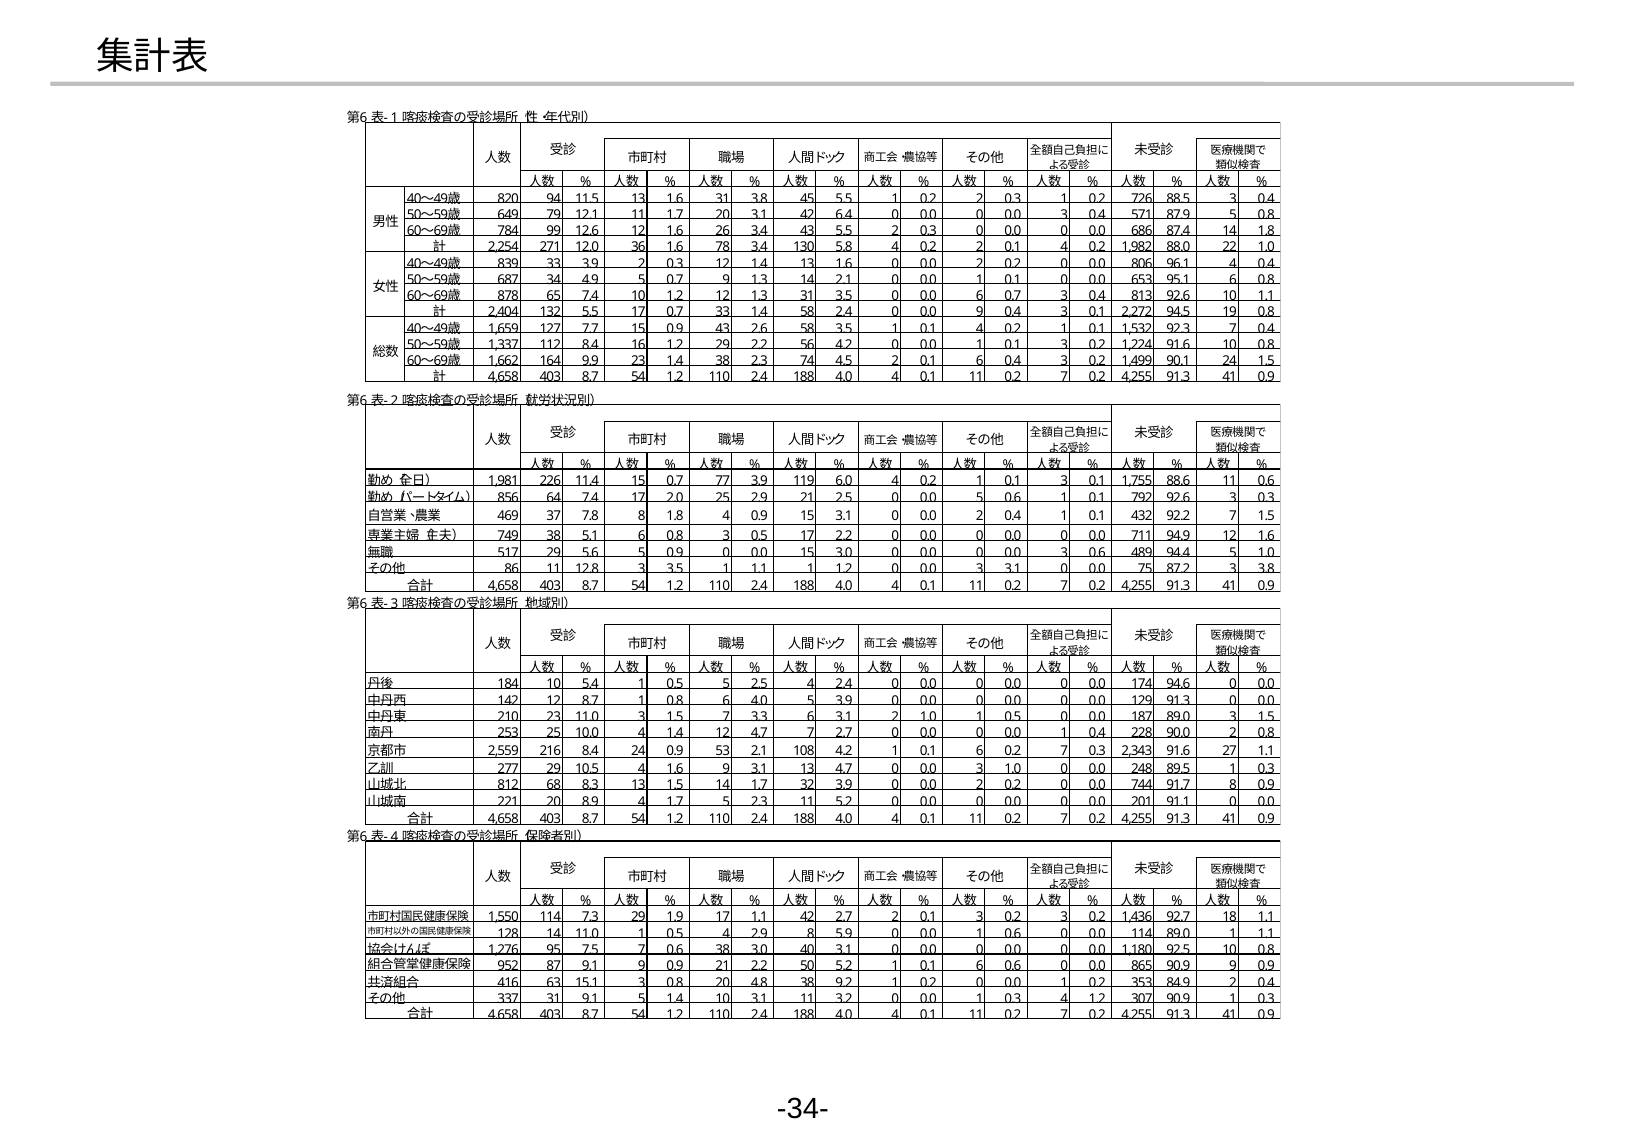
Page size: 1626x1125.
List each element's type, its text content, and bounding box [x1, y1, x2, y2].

picture [343, 105, 1282, 1020]
slide_number -34- [753, 1082, 853, 1125]
title 集計表 [80, 18, 1544, 91]
